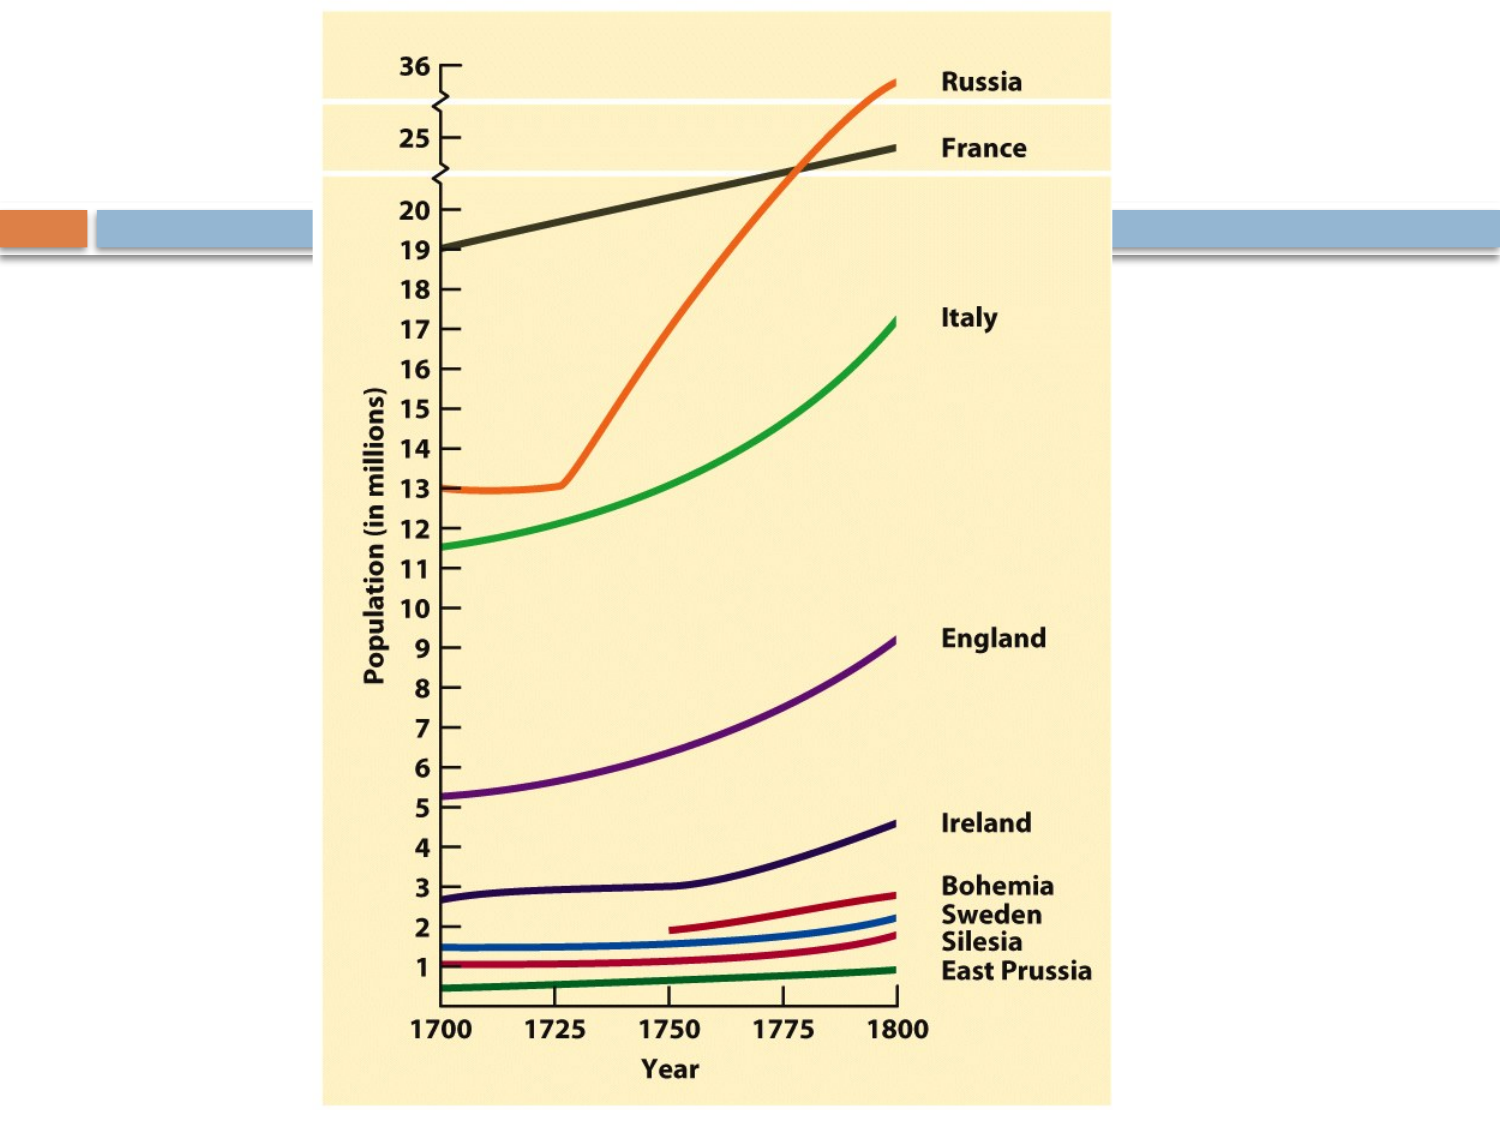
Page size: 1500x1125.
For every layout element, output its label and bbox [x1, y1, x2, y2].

list [312, 0, 1113, 1110]
